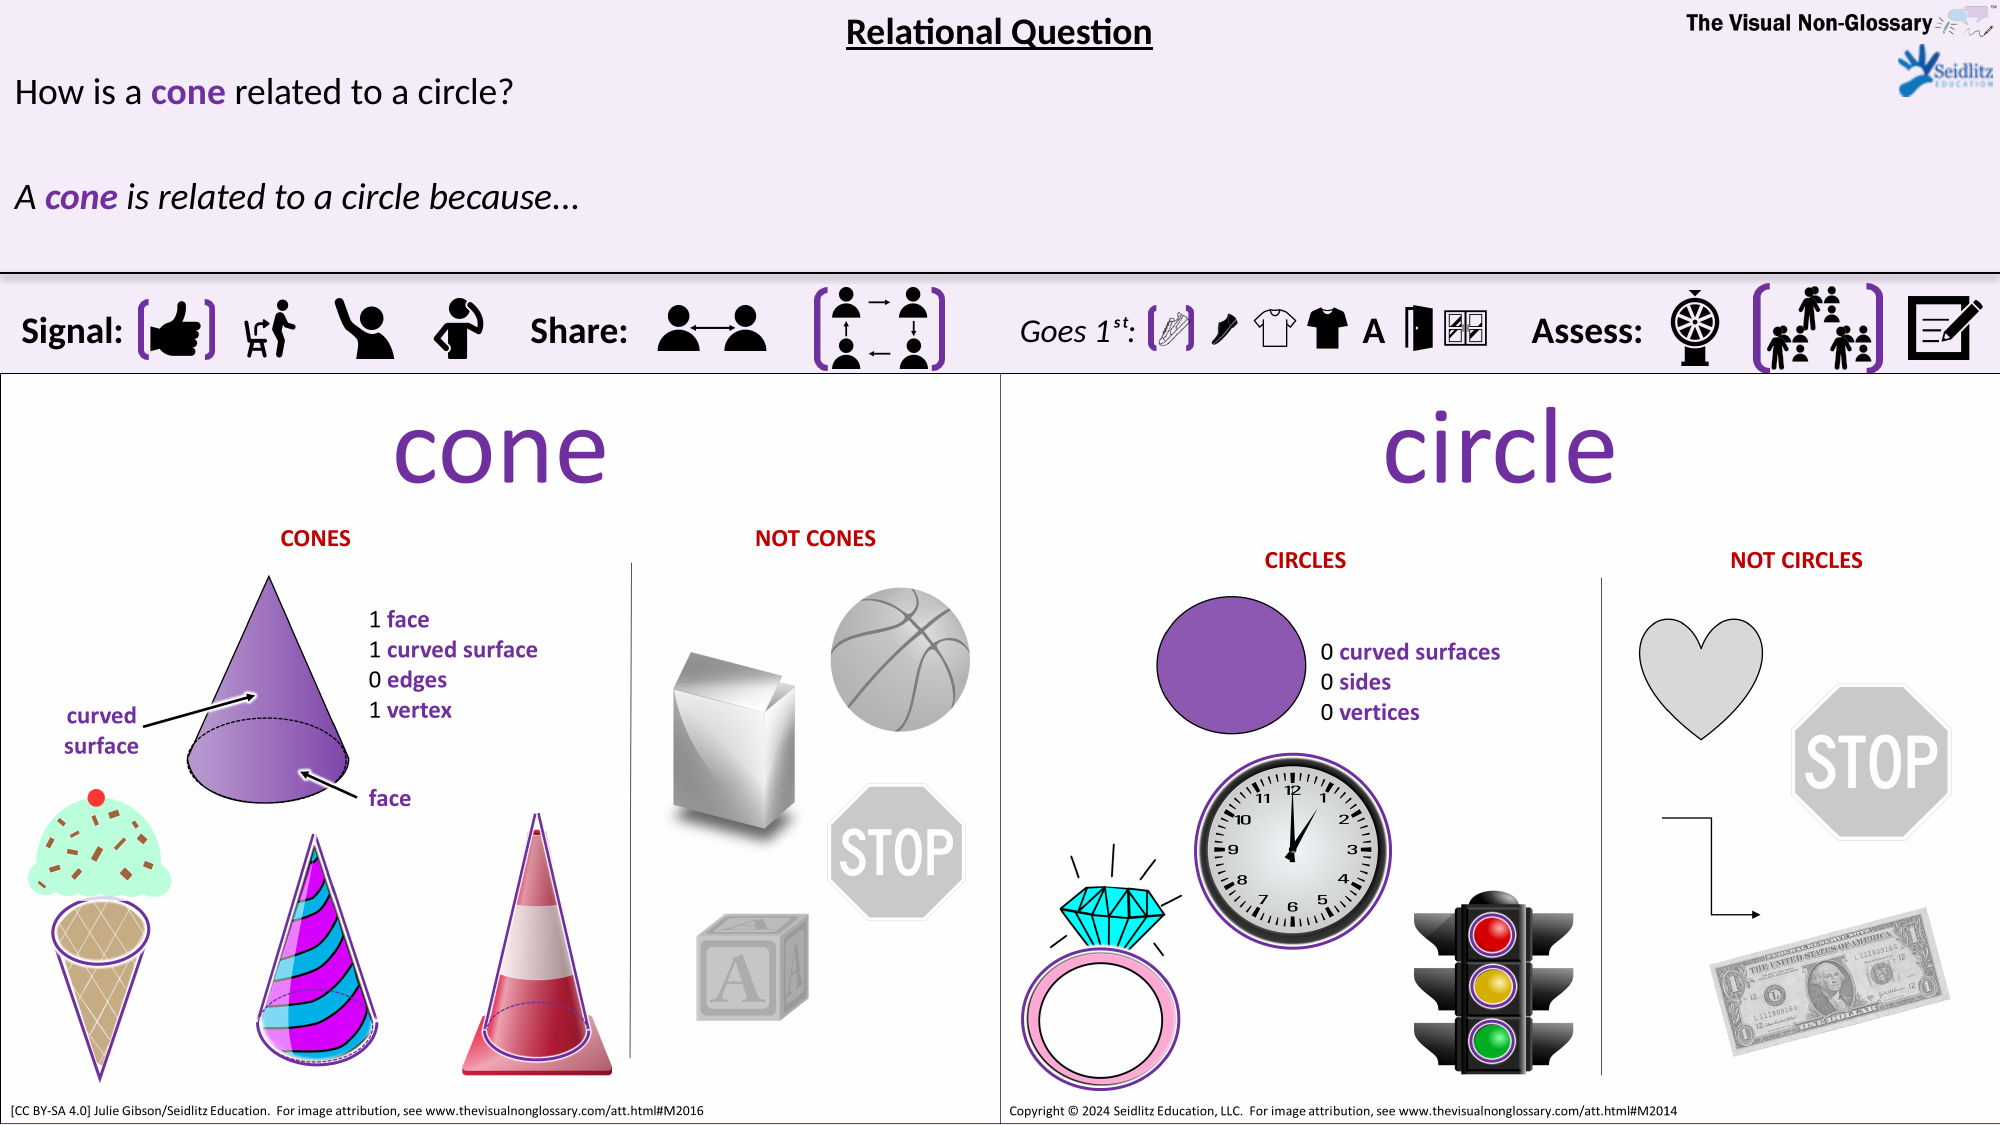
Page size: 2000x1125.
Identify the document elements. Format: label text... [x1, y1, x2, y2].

text_box Share: [515, 298, 644, 359]
picture [0, 283, 2000, 1124]
picture [656, 305, 769, 352]
picture [334, 298, 395, 359]
picture [1148, 305, 1195, 352]
text_box How is a cone related to a circle? [0, 59, 2000, 120]
picture [239, 298, 301, 359]
text_box Signal: [6, 298, 138, 359]
picture [1672, 0, 2000, 40]
picture [1304, 305, 1351, 352]
picture [137, 298, 215, 361]
text_box A cone is related to a circle because... [0, 164, 2000, 225]
picture [1898, 44, 1993, 97]
picture [1657, 290, 1733, 367]
picture [814, 287, 946, 371]
picture [1252, 305, 1298, 352]
text_box A [1347, 298, 1401, 359]
text_box Relational Question [831, 0, 1169, 59]
picture [1907, 290, 1984, 367]
picture [1202, 310, 1241, 349]
text_box Assess: [1516, 298, 1652, 359]
picture [428, 298, 490, 359]
picture [1396, 305, 1489, 352]
text_box Goes 1ˢᵗ: [1005, 301, 1152, 357]
